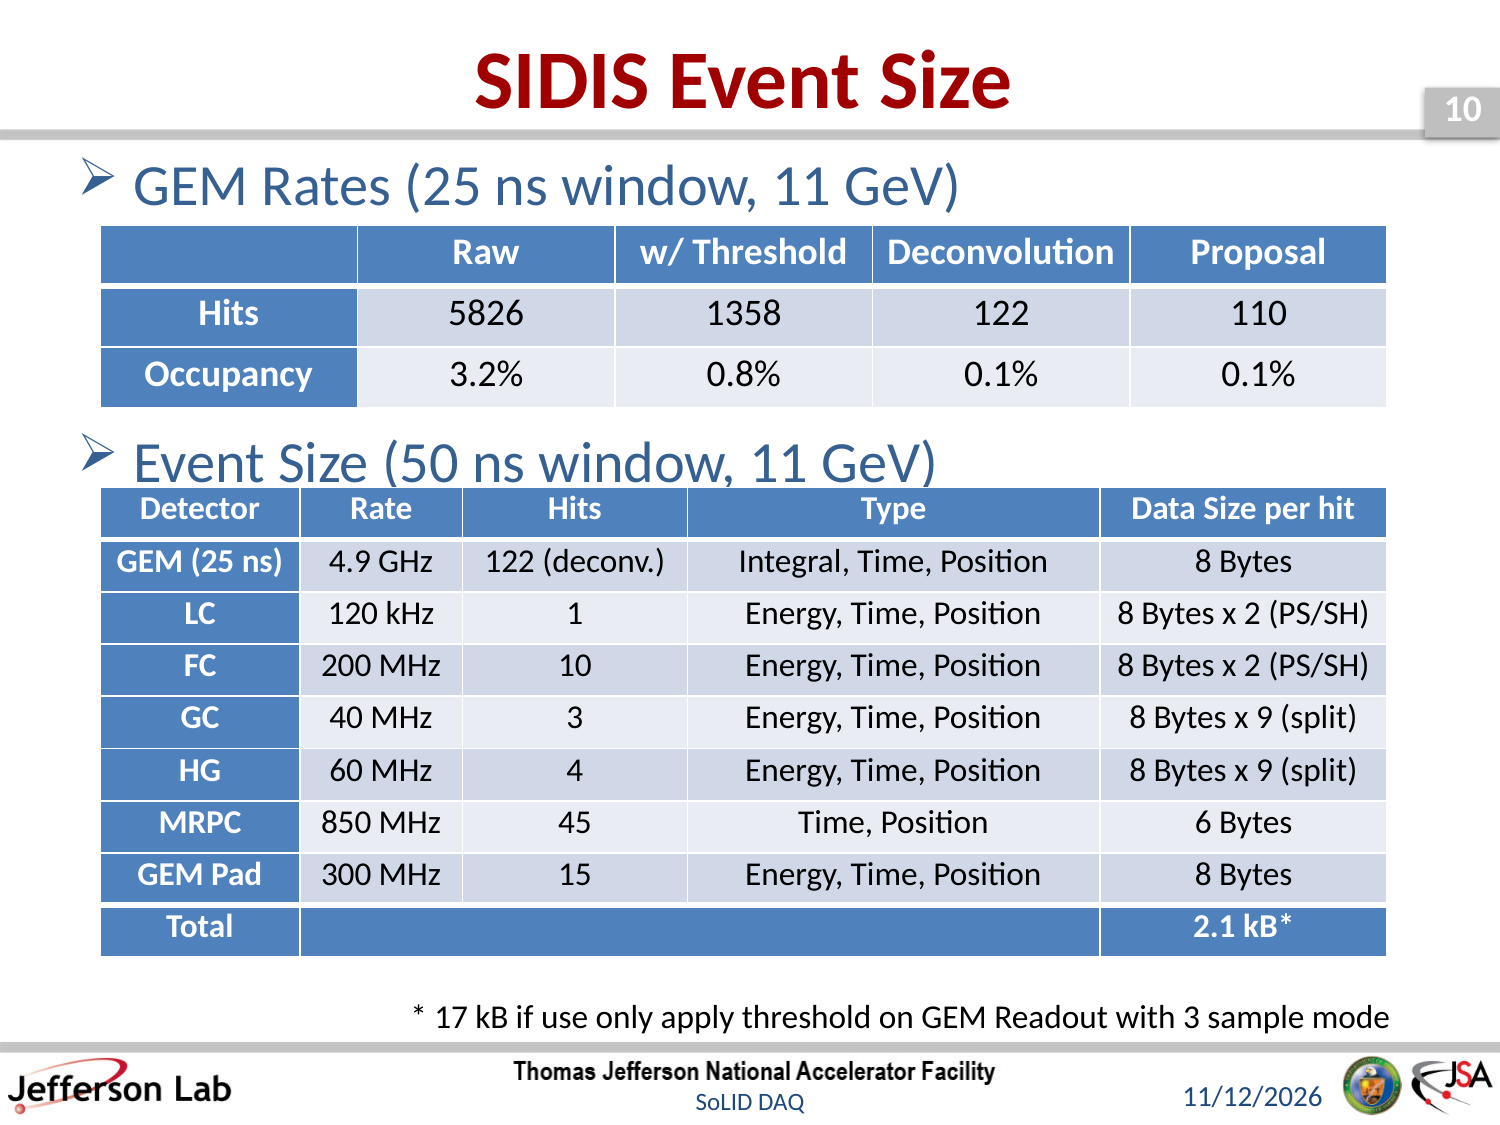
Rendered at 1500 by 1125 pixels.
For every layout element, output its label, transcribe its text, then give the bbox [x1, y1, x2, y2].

table_cell 120 kHz [301, 593, 462, 643]
table_cell Hits [101, 289, 357, 346]
table_header Detector [101, 488, 299, 537]
picture [0, 0, 1500, 1125]
table_cell 1 [463, 593, 687, 643]
table_header Type [688, 488, 1099, 537]
table_cell 1358 [616, 289, 872, 346]
list GEM Rates (25 ns window, 11 GeV) Event Size (50 ns window, 11 GeV) [62, 139, 1438, 1053]
title SIDIS Event Size [62, 12, 1426, 138]
table_cell 40 MHz [301, 697, 462, 748]
table_cell 4.9 GHz [301, 542, 462, 591]
text_box * 17 kB if use only apply threshold on GEM Readout with 3 sample mode [395, 987, 1407, 1043]
table_cell 5826 [358, 289, 614, 346]
table_cell 850 MHz [301, 802, 462, 852]
table_cell 0.1% [873, 348, 1129, 407]
footer SoLID DAQ [362, 1074, 1138, 1125]
table_cell 3 [463, 697, 687, 748]
table_cell 122 [873, 289, 1129, 346]
table_cell Total [101, 908, 299, 956]
table_cell 45 [463, 802, 687, 852]
table_header Raw [358, 226, 614, 283]
table_cell GEM Pad [101, 854, 299, 902]
table_cell 8 Bytes [1101, 854, 1386, 902]
table_cell 0.8% [616, 348, 872, 407]
table_cell 3.2% [358, 348, 614, 407]
table_cell Energy, Time, Position [688, 854, 1099, 902]
table_cell 110 [1131, 289, 1386, 346]
table_header w/ Threshold [616, 226, 872, 283]
table_header Hits [463, 488, 687, 537]
table_cell 10 [463, 645, 687, 695]
table_cell 122 (deconv.) [463, 542, 687, 591]
table_cell 15 [463, 854, 687, 902]
table_cell 2.1 kB* [1101, 908, 1386, 956]
table_cell Energy, Time, Position [688, 749, 1099, 800]
table_cell Energy, Time, Position [688, 645, 1099, 695]
table_cell [301, 908, 1099, 956]
table_cell 8 Bytes x 9 (split) [1101, 749, 1386, 800]
table_cell Energy, Time, Position [688, 697, 1099, 748]
table_cell 8 Bytes x 2 (PS/SH) [1101, 593, 1386, 643]
table_cell Energy, Time, Position [688, 593, 1099, 643]
table_cell 0.1% [1131, 348, 1386, 407]
table_cell 60 MHz [301, 749, 462, 800]
table_cell Integral, Time, Position [688, 542, 1099, 591]
table_cell LC [101, 593, 299, 643]
table_cell FC [101, 645, 299, 695]
table_cell 6 Bytes [1101, 802, 1386, 852]
table_cell Time, Position [688, 802, 1099, 852]
table_cell 300 MHz [301, 854, 462, 902]
table_cell Occupancy [101, 348, 357, 407]
table_header Rate [301, 488, 462, 537]
table_header Proposal [1131, 226, 1386, 283]
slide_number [1137, 1065, 1338, 1125]
table_cell 200 MHz [301, 645, 462, 695]
table_header Deconvolution [873, 226, 1129, 283]
table_cell 4 [463, 749, 687, 800]
table_cell MRPC [101, 802, 299, 852]
table_cell 8 Bytes [1101, 542, 1386, 591]
table_cell 8 Bytes x 9 (split) [1101, 697, 1386, 748]
table_header [101, 226, 357, 283]
table_cell GC [101, 697, 299, 748]
table_cell HG [101, 749, 299, 800]
table_cell GEM (25 ns) [101, 542, 299, 591]
table_header Data Size per hit [1101, 488, 1386, 537]
table_cell 8 Bytes x 2 (PS/SH) [1101, 645, 1386, 695]
